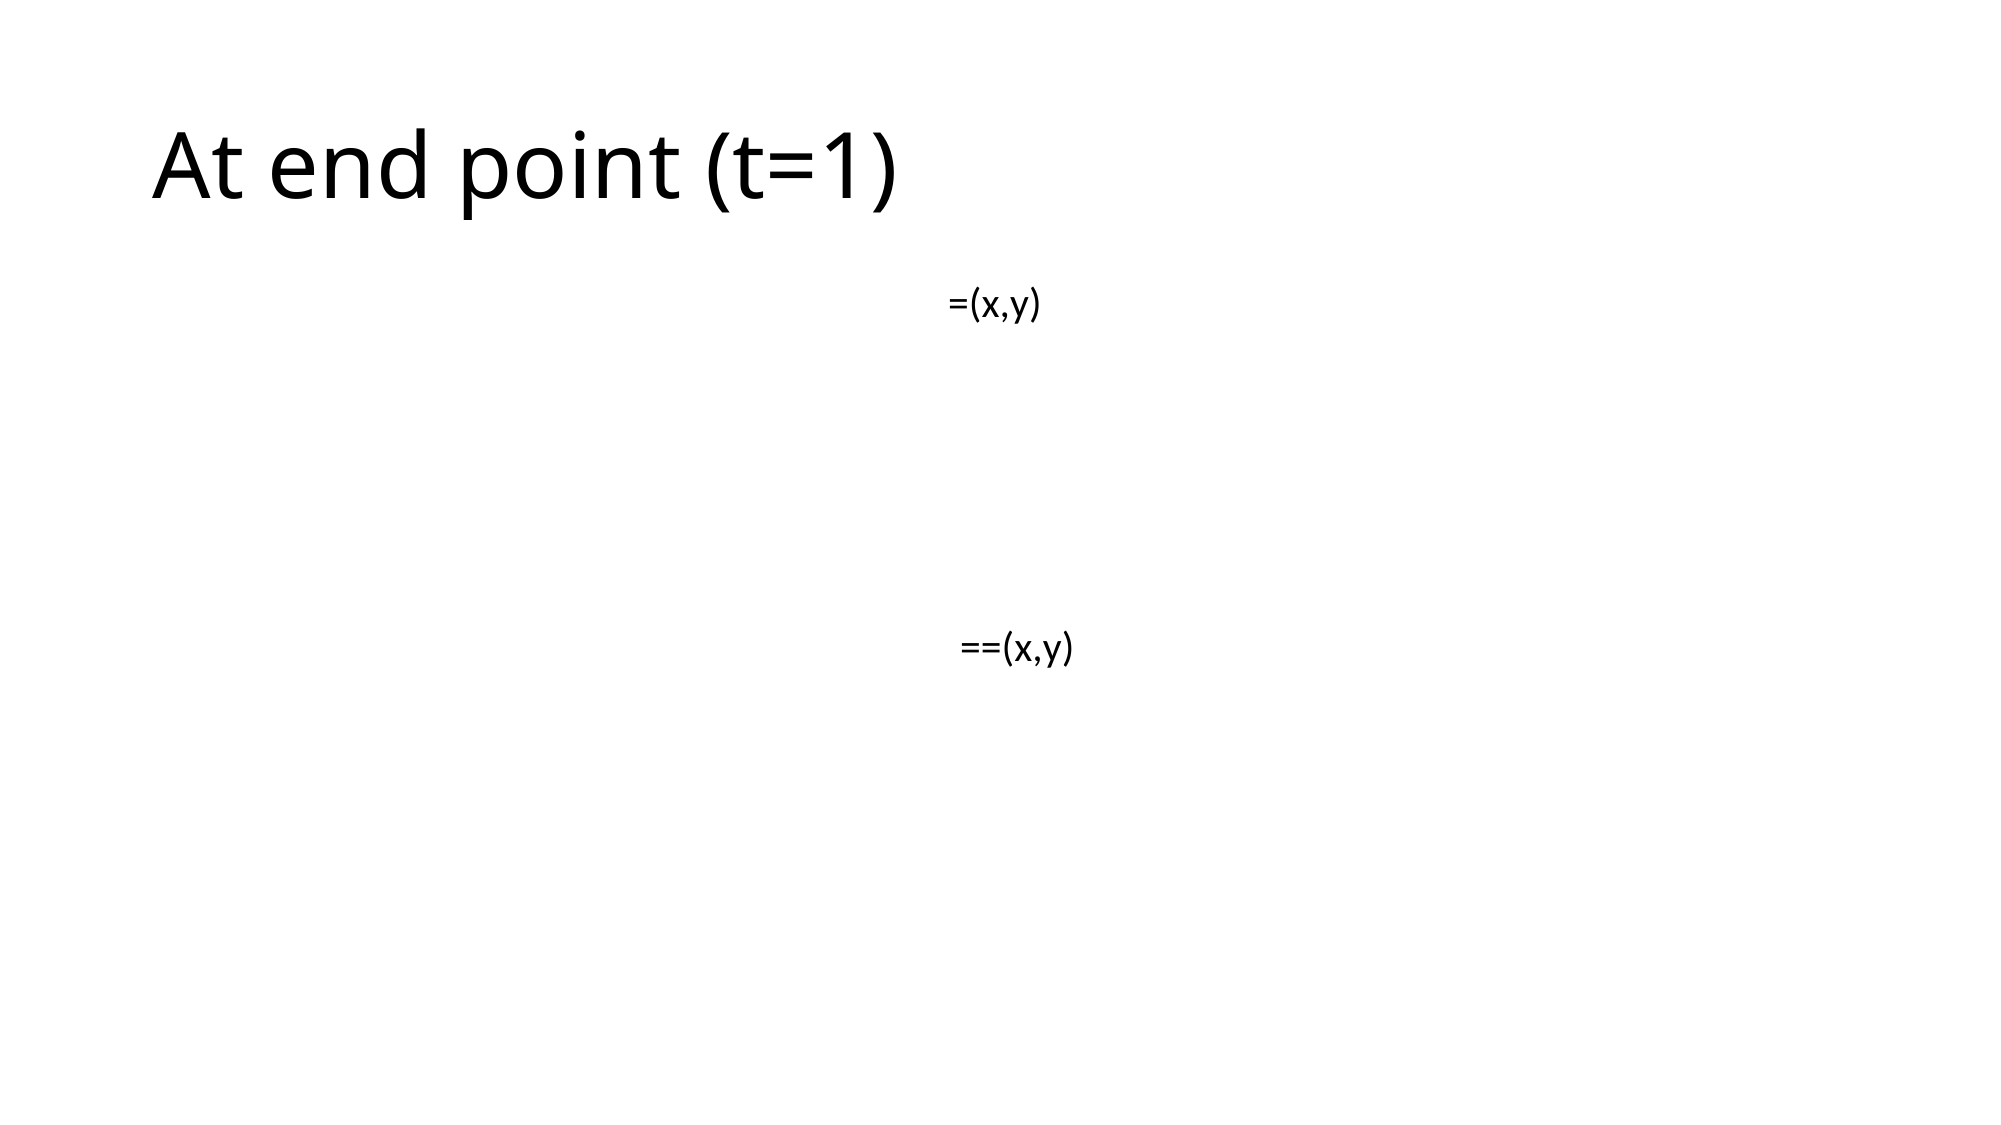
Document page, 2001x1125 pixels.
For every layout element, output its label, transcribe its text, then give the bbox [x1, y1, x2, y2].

title At end point (t=1) [137, 59, 1863, 278]
